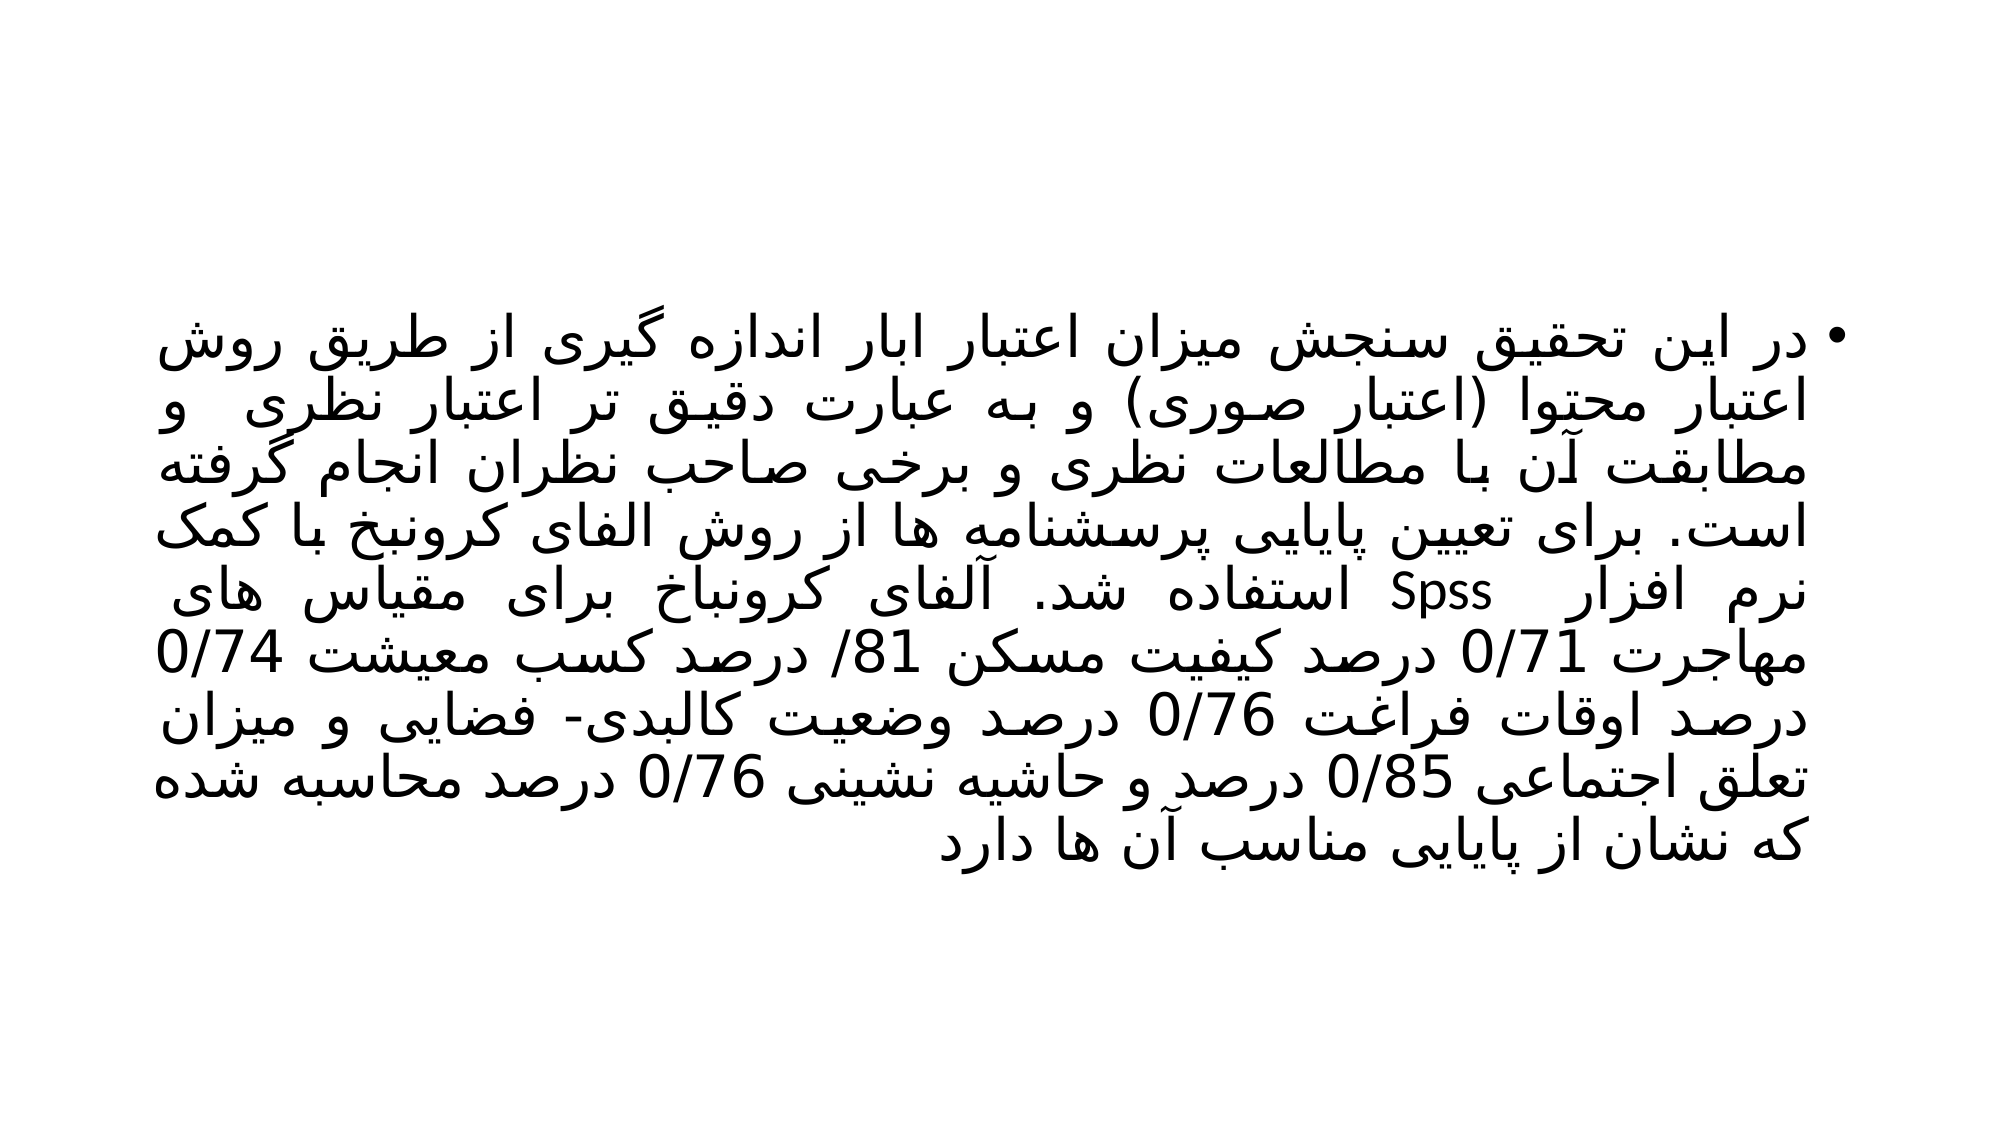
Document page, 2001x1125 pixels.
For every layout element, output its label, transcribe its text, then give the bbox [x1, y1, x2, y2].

list در این تحقیق سنجش میزان اعتبار ابار اندازه گیری از طریق روش اعتبار محتوا (اعتبار صوری) و به عبارت دقیق تر اعتبار نظری و مطابقت آن با مطالعات نظری و برخی صاحب نظران انجام گرفته است. برای تعیین پایایی پرسشنامه ها از روش الفای کرونبخ با کمک نرم افزار Spss استفاده شد. آلفای کرونباخ برای مقیاس های مهاجرت 0/71 درصد کیفیت مسکن 81/ درصد کسب معیشت 0/74 درصد اوقات فراغت 0/76 درصد وضعیت کالبدی- فضایی و میزان تعلق اجتماعی 0/85 درصد و حاشیه نشینی 0/76 درصد محاسبه شده که نشان از پایایی مناسب آن ها دارد [137, 299, 1863, 1014]
